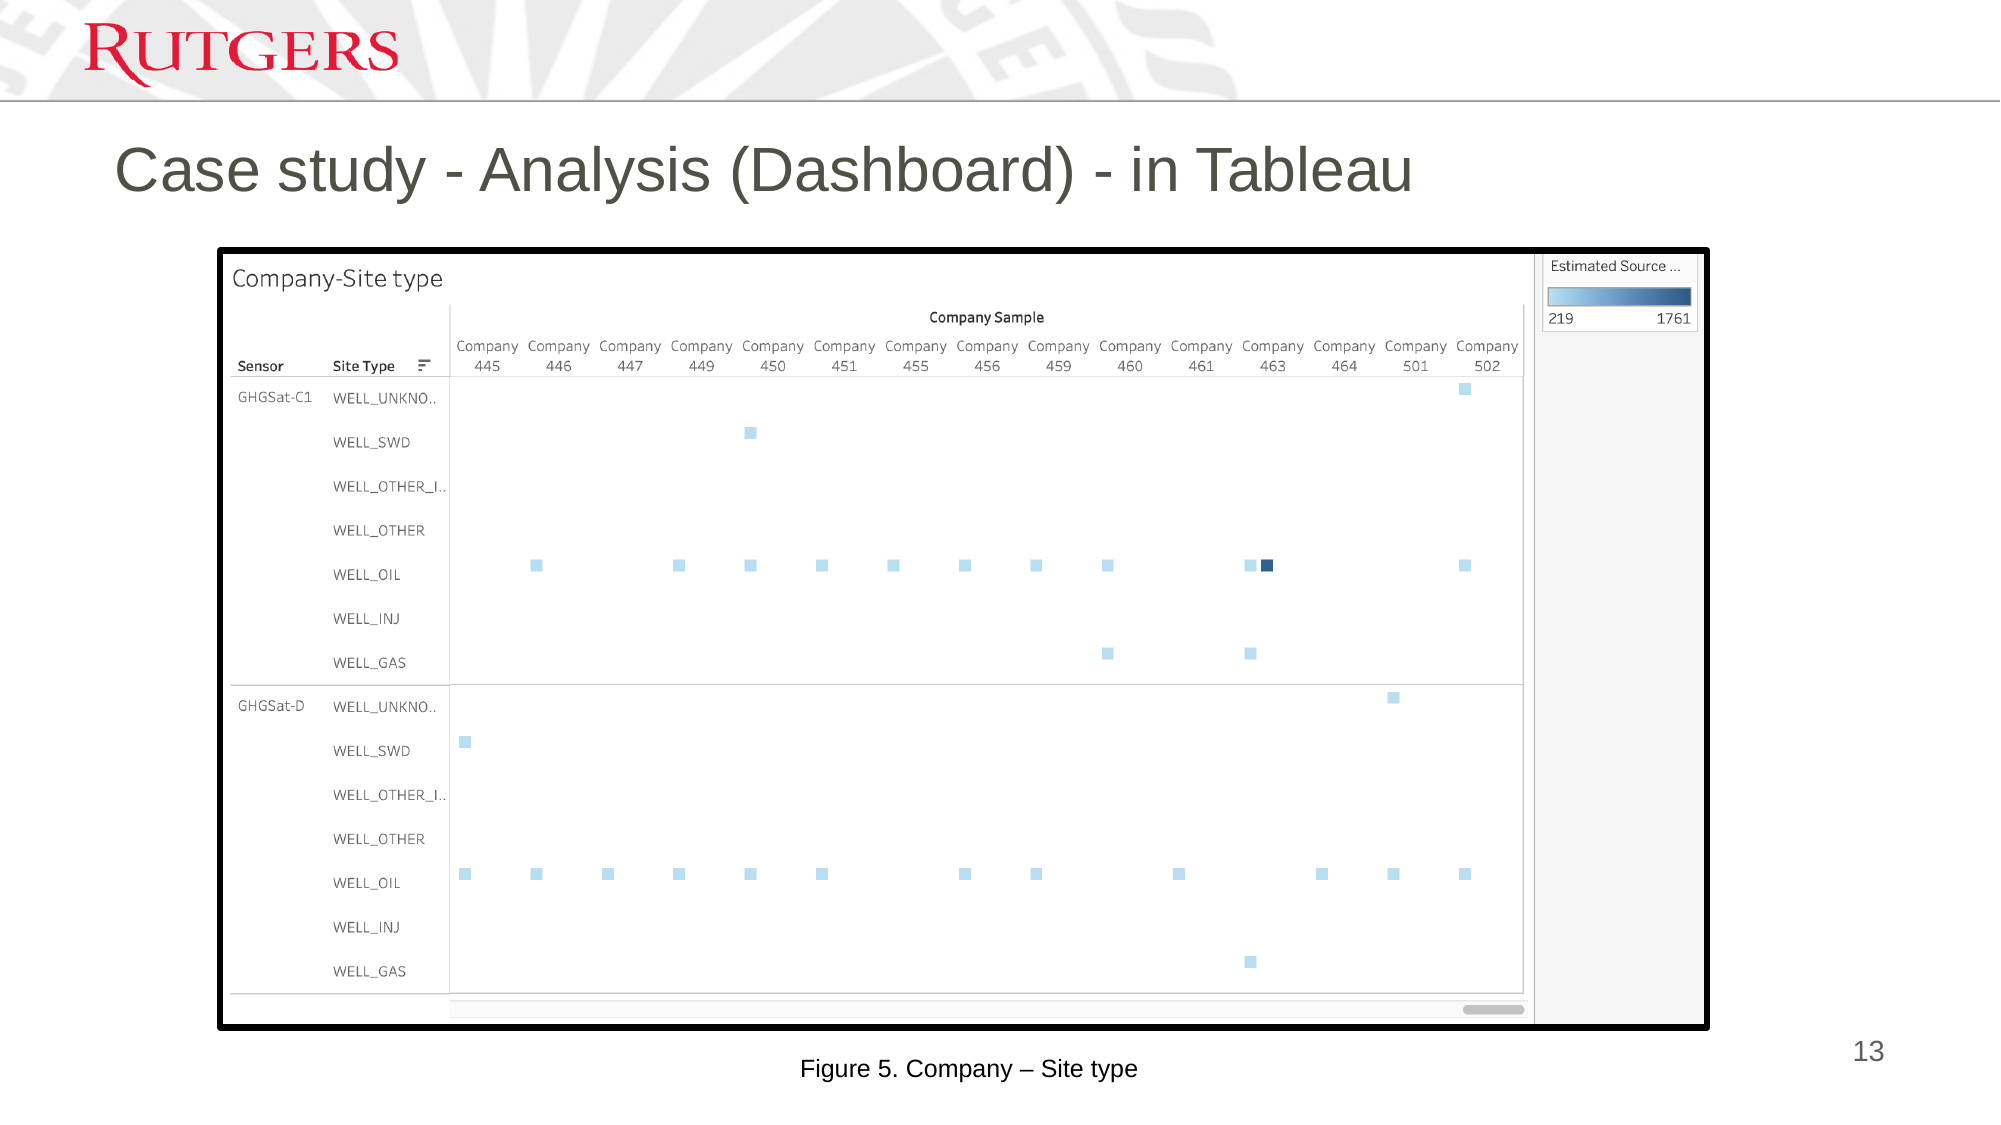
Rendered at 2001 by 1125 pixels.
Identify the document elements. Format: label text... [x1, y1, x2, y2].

text_box Figure 5. Company – Site type [785, 1045, 1165, 1091]
picture [223, 253, 1705, 1025]
slide_number 12 [1433, 1024, 1901, 1103]
title Case study - Analysis (Dashboard) - in Tableau [99, 99, 1900, 233]
picture [0, 0, 2000, 102]
